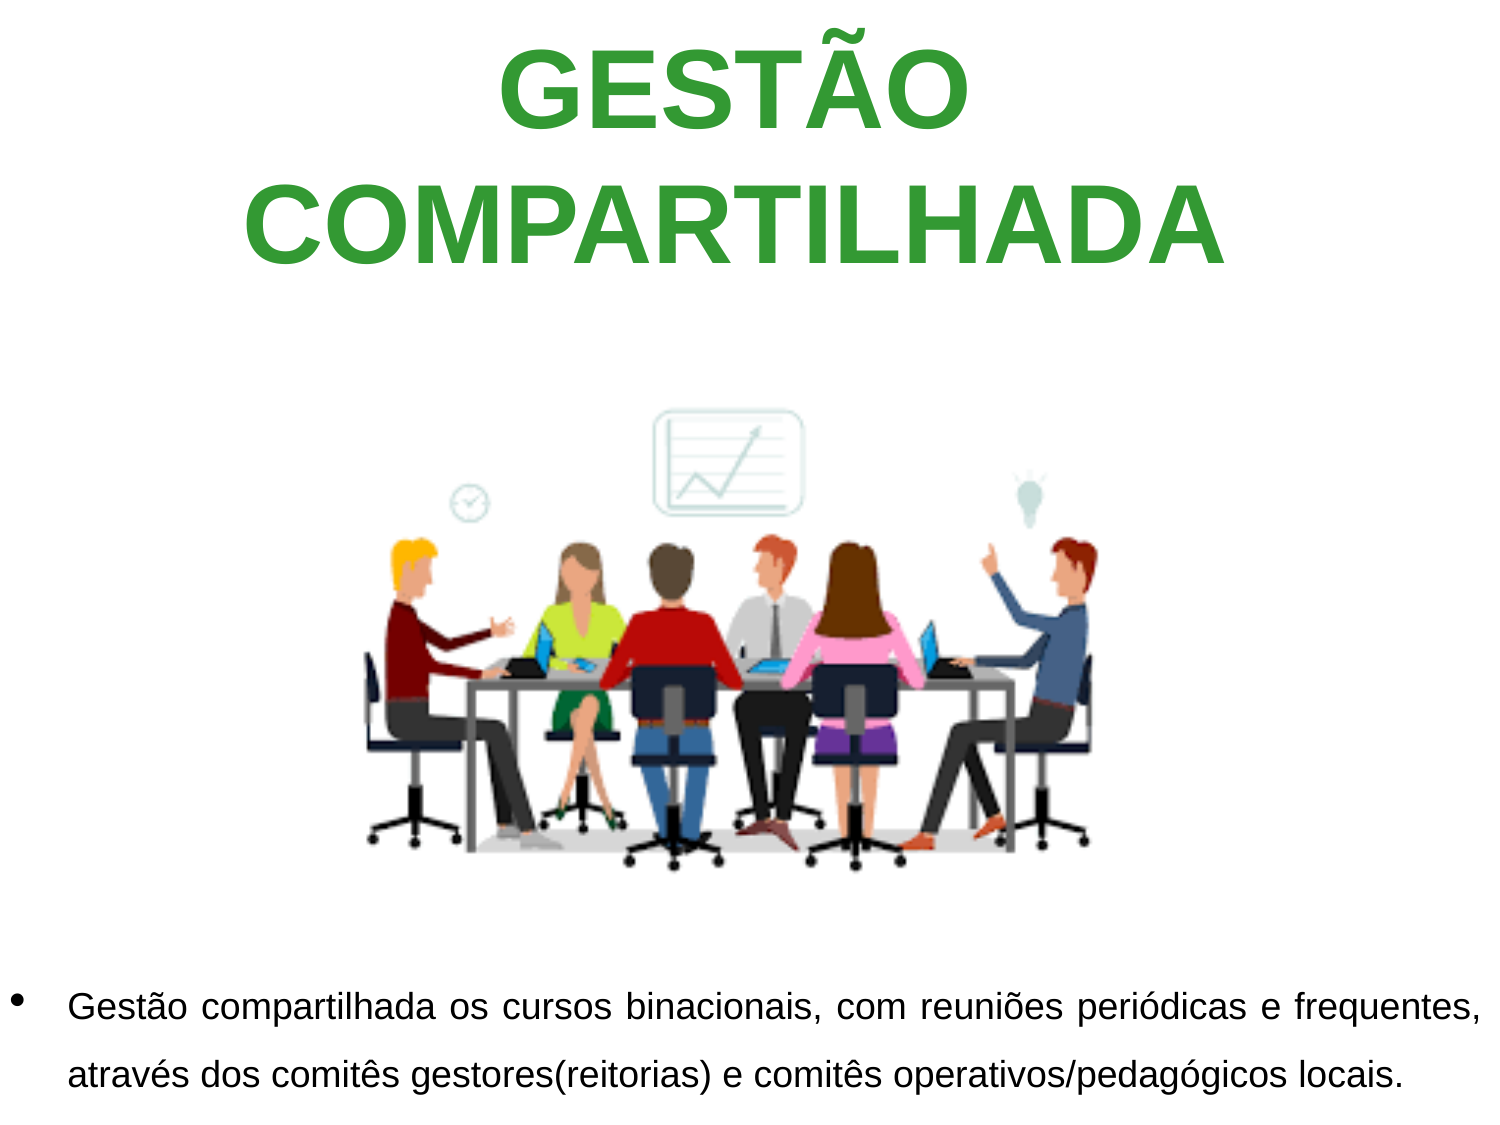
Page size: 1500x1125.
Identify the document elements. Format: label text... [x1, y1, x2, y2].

title Gestão compartilhada [0, 3, 1471, 299]
text_box Gestão compartilhada os cursos binacionais, com reuniões periódicas e frequentes, através dos comitês gestores(reitorias) e comitês operativos/pedagógicos locais. [0, 952, 1497, 1102]
picture [314, 385, 1178, 892]
